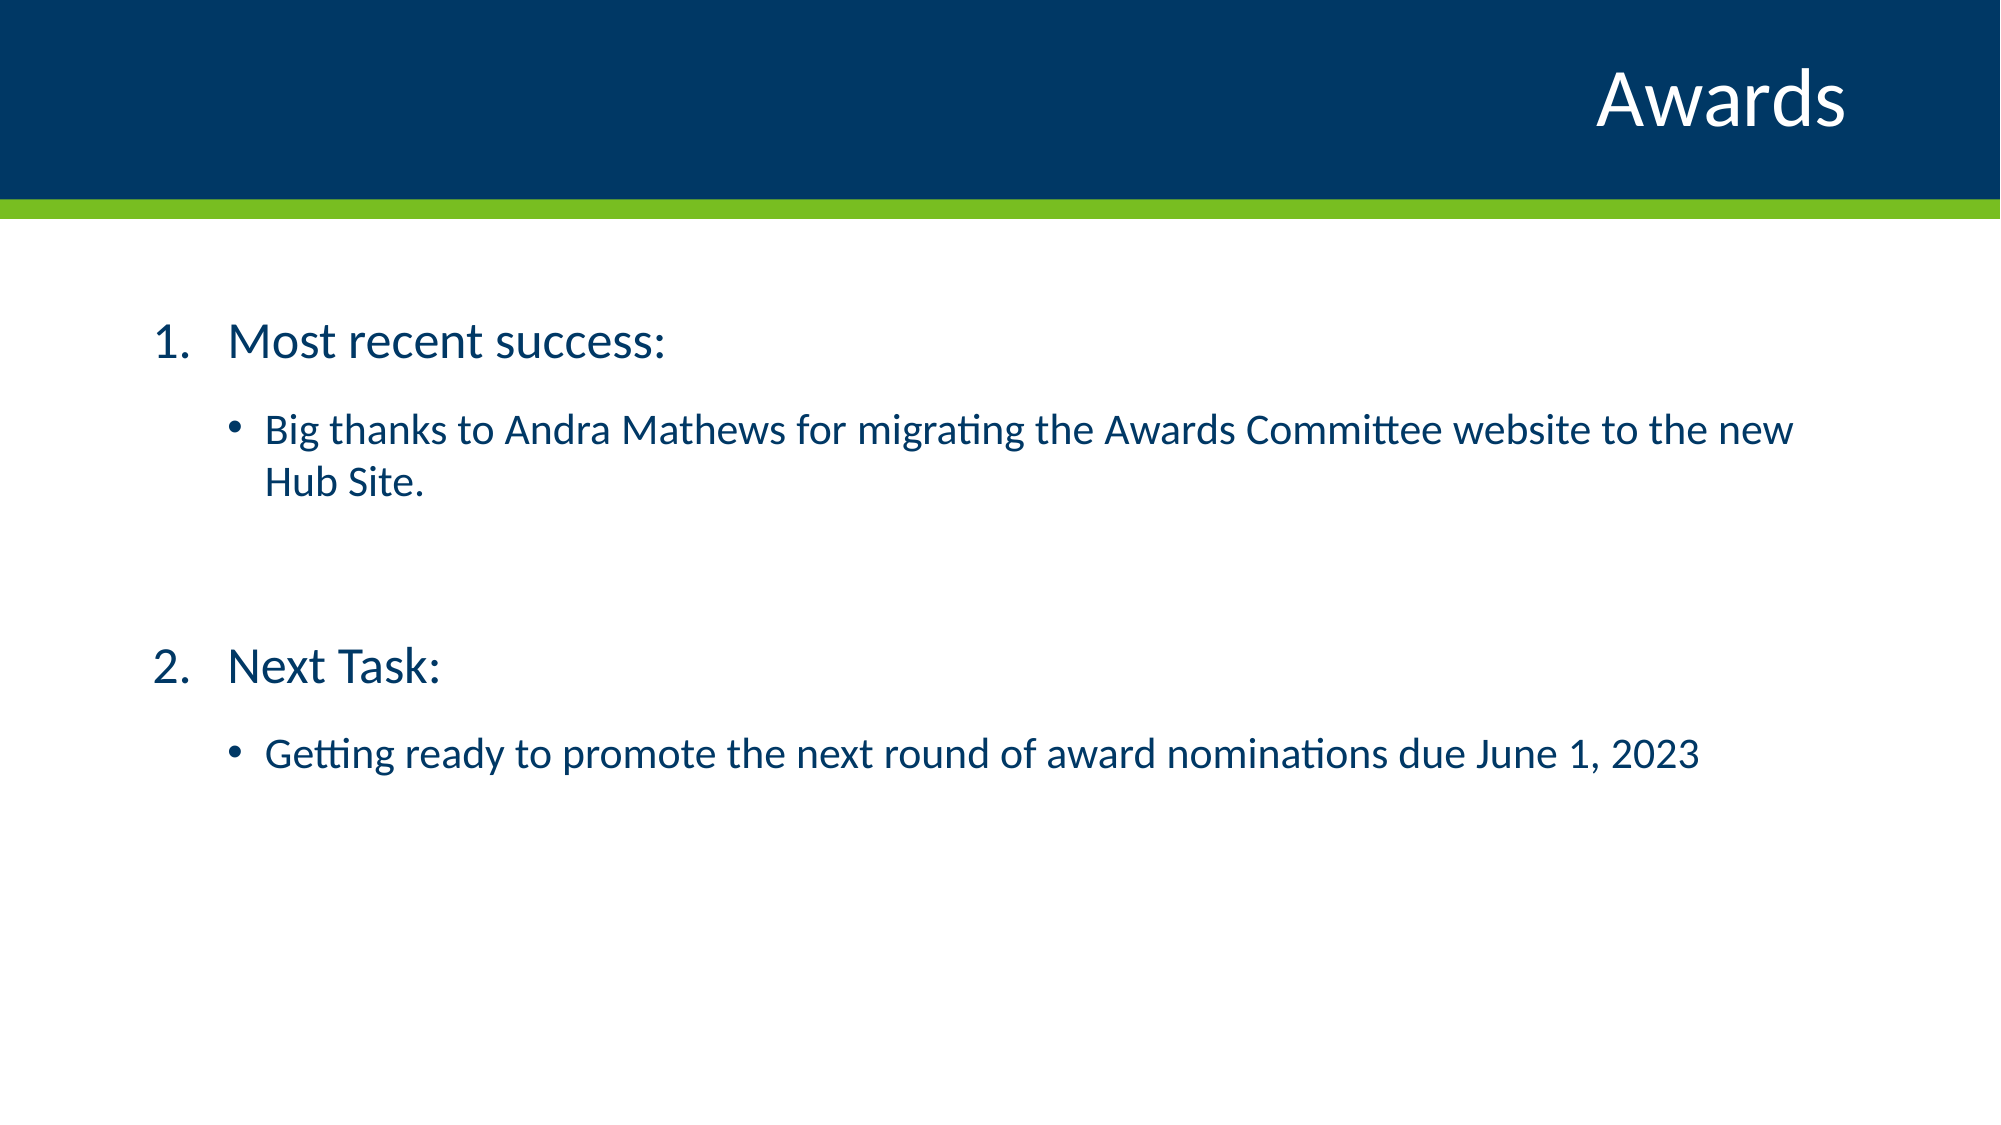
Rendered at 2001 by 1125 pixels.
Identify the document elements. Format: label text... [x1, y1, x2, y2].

title Awards [137, 24, 1863, 175]
list Most recent success: Big thanks to Andra Mathews for migrating the Awards Committee website to the new Hub Site. Next Task: Getting ready to promote the next round of award nominations due June 1, 2023 [137, 299, 1863, 1014]
